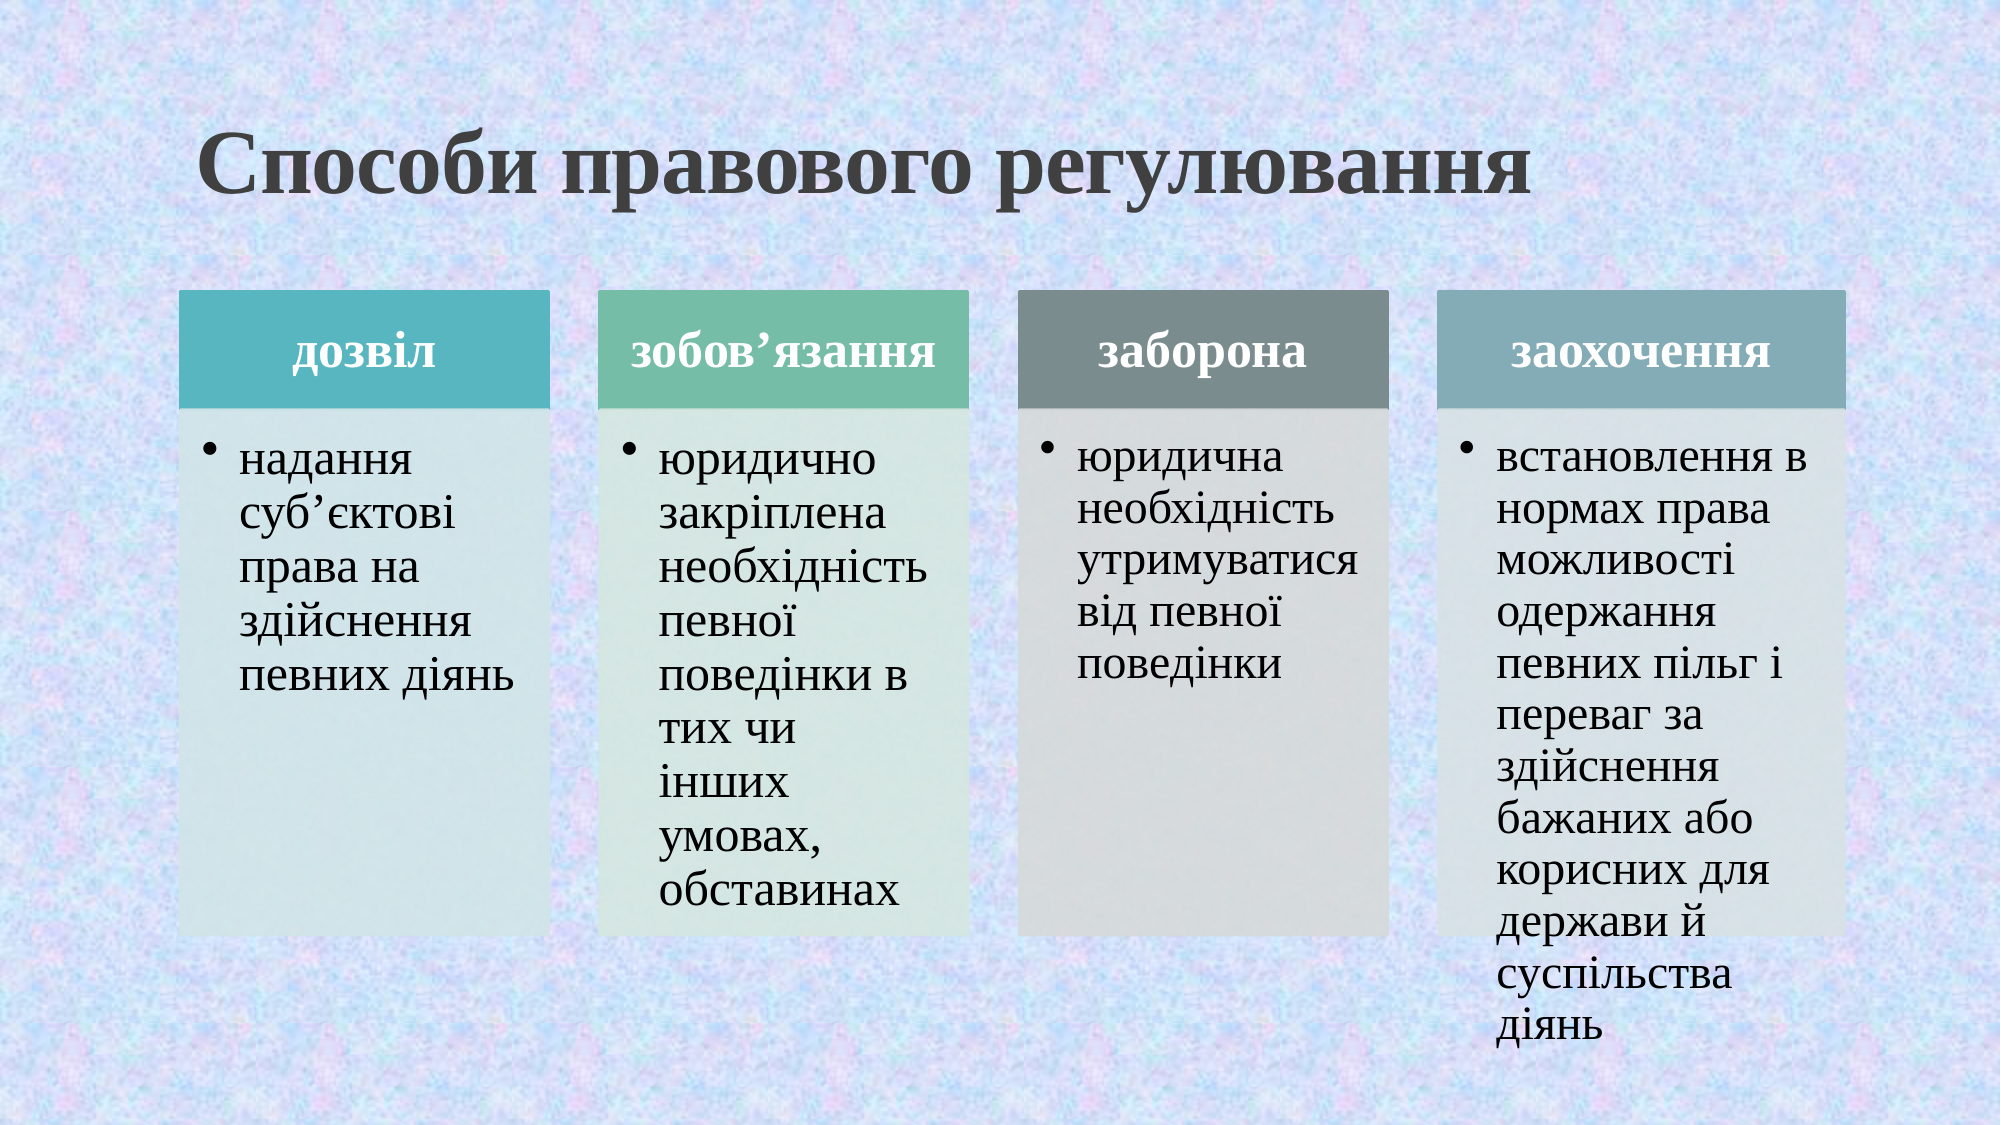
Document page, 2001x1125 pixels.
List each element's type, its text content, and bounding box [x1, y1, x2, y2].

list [179, 219, 1846, 1008]
title Способи правового регулювання [179, 65, 1830, 219]
title 14.4. Нормативне та індивідуальне правового регулювання: аспекти взаємодії [0, 0, 2000, 1125]
